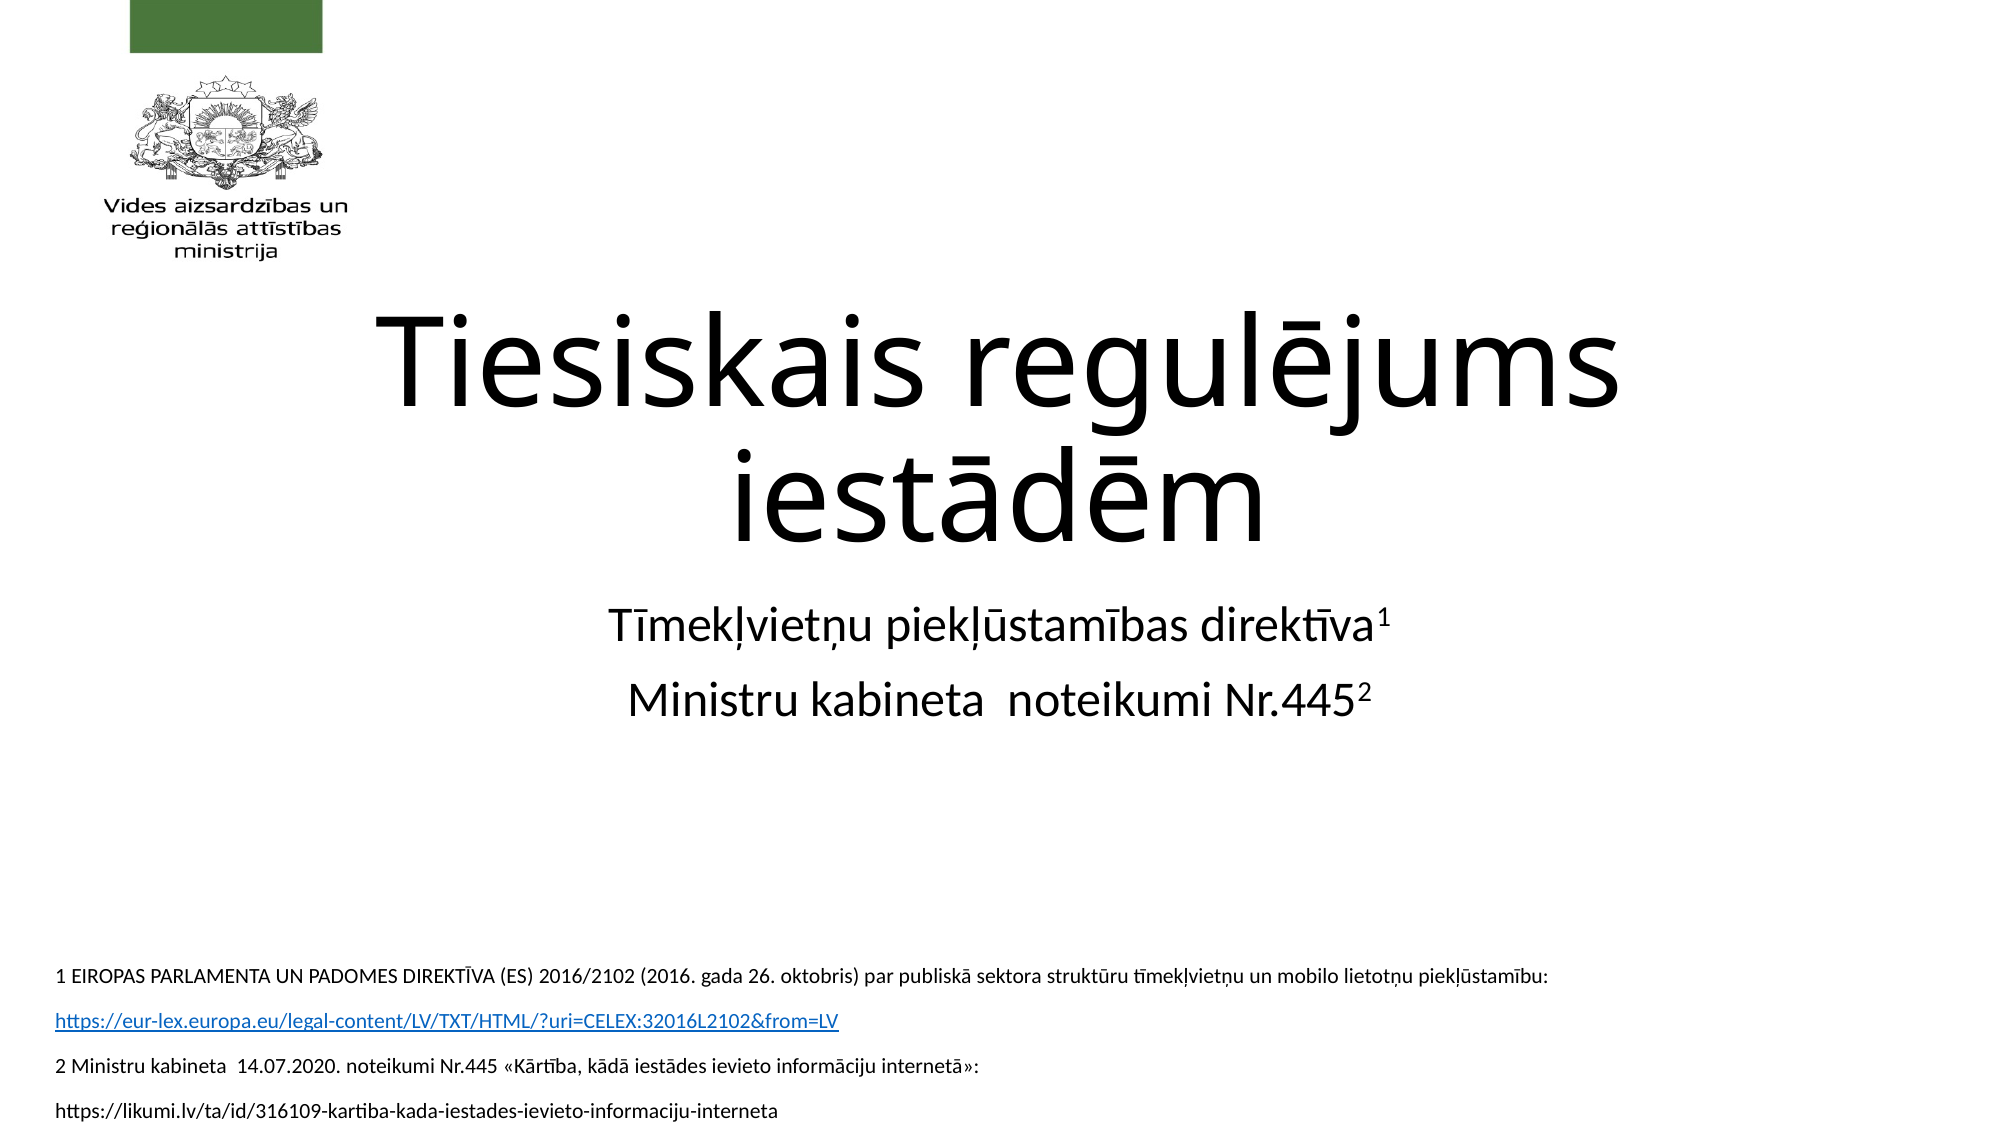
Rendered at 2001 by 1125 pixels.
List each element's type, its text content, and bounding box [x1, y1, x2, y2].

title Tiesiskais regulējums iestādēm [249, 184, 1750, 576]
text_box 1 EIROPAS PARLAMENTA UN PADOMES DIREKTĪVA (ES) 2016/2102 (2016. gada 26. oktobris) par publiskā sektora struktūru tīmekļvietņu un mobilo lietotņu piekļūstamību: https://eur-lex.europa.eu/legal-content/LV/TXT/HTML/?uri=CELEX:32016L2102&from=LV 2 Ministru kabineta 14.07.2020. noteikumi Nr.445 «Kārtība, kādā iestādes ievieto informāciju internetā»: https://likumi.lv/ta/id/316109-kartiba-kada-iestades-ievieto-informaciju-interneta [40, 949, 1887, 1125]
picture [33, 0, 419, 321]
subtitle Tīmekļvietņu piekļūstamības direktīva1 Ministru kabineta noteikumi Nr.4452 [249, 590, 1750, 863]
